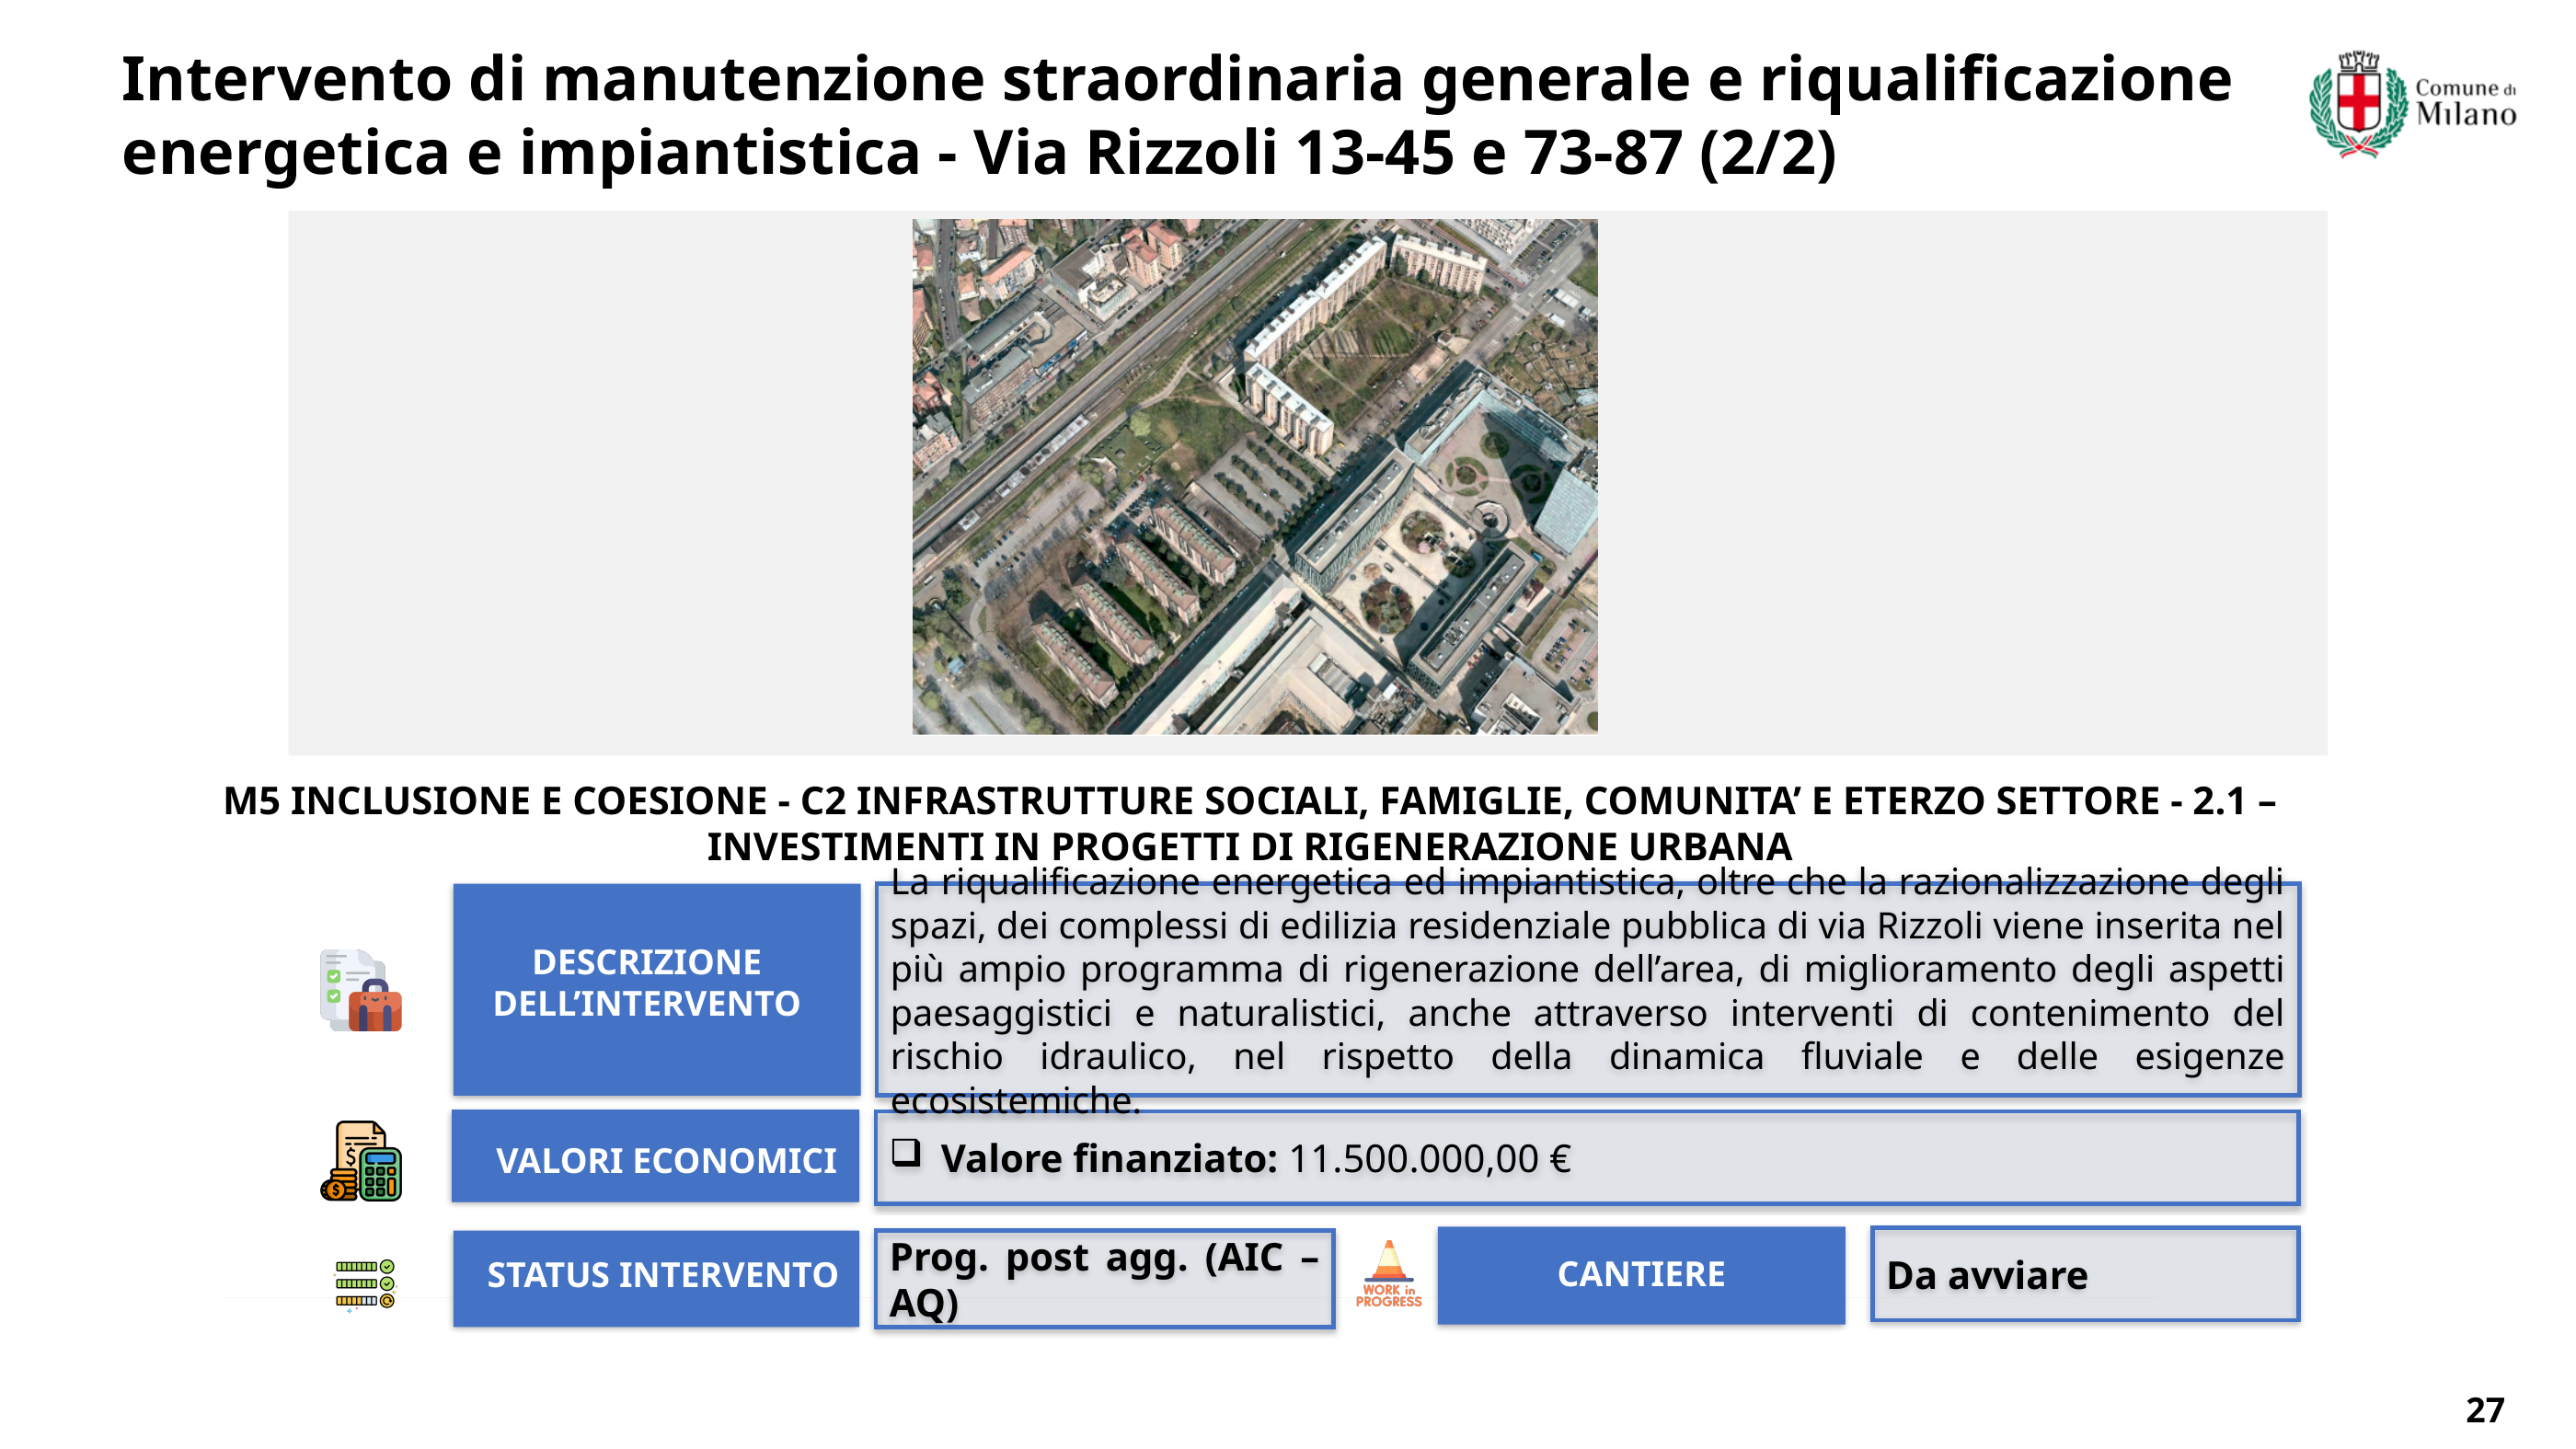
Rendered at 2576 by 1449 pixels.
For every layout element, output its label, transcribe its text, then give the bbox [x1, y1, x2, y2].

text_box [1437, 1226, 1846, 1325]
text_box [453, 1230, 860, 1328]
picture [1355, 1240, 1422, 1307]
picture [320, 1120, 402, 1202]
text_box M5 INCLUSIONE E COESIONE - C2 INFRASTRUTTURE SOCIALI, FAMIGLIE, COMUNITA’ E ETERZO SETTORE - 2.1 – INVESTIMENTI IN PROGETTI DI RIGENERAZIONE URBANA [201, 769, 2300, 876]
picture [2299, 40, 2532, 173]
text_box La riqualificazione energetica ed impiantistica, oltre che la razionalizzazione degli spazi, dei complessi di edilizia residenziale pubblica di via Rizzoli viene inserita nel più ampio programma di rigenerazione dell’area, di miglioramento degli aspetti paesaggistici e naturalistici, anche attraverso interventi di contenimento del rischio idraulico, nel rispetto della dinamica fluviale e delle esigenze ecosistemiche. [876, 883, 2301, 1097]
text_box STATUS INTERVENTO [483, 1253, 844, 1346]
text_box CANTIERE [1461, 1251, 1822, 1305]
text_box VALORI ECONOMICI [483, 1138, 851, 1229]
picture [320, 949, 402, 1031]
text_box Valore finanziato: 11.500.000,00 € [875, 1110, 2299, 1204]
text_box [453, 883, 861, 1097]
picture [913, 219, 1598, 736]
text_box [288, 211, 2329, 756]
text_box 27 [1939, 1373, 2520, 1449]
text_box [451, 1109, 860, 1202]
text_box Prog. post agg. (AIC – AQ) [875, 1230, 1334, 1328]
text_box DESCRIZIONE DELL’INTERVENTO [463, 940, 831, 1053]
text_box Da avviare [1872, 1227, 2299, 1321]
picture [333, 1254, 397, 1318]
